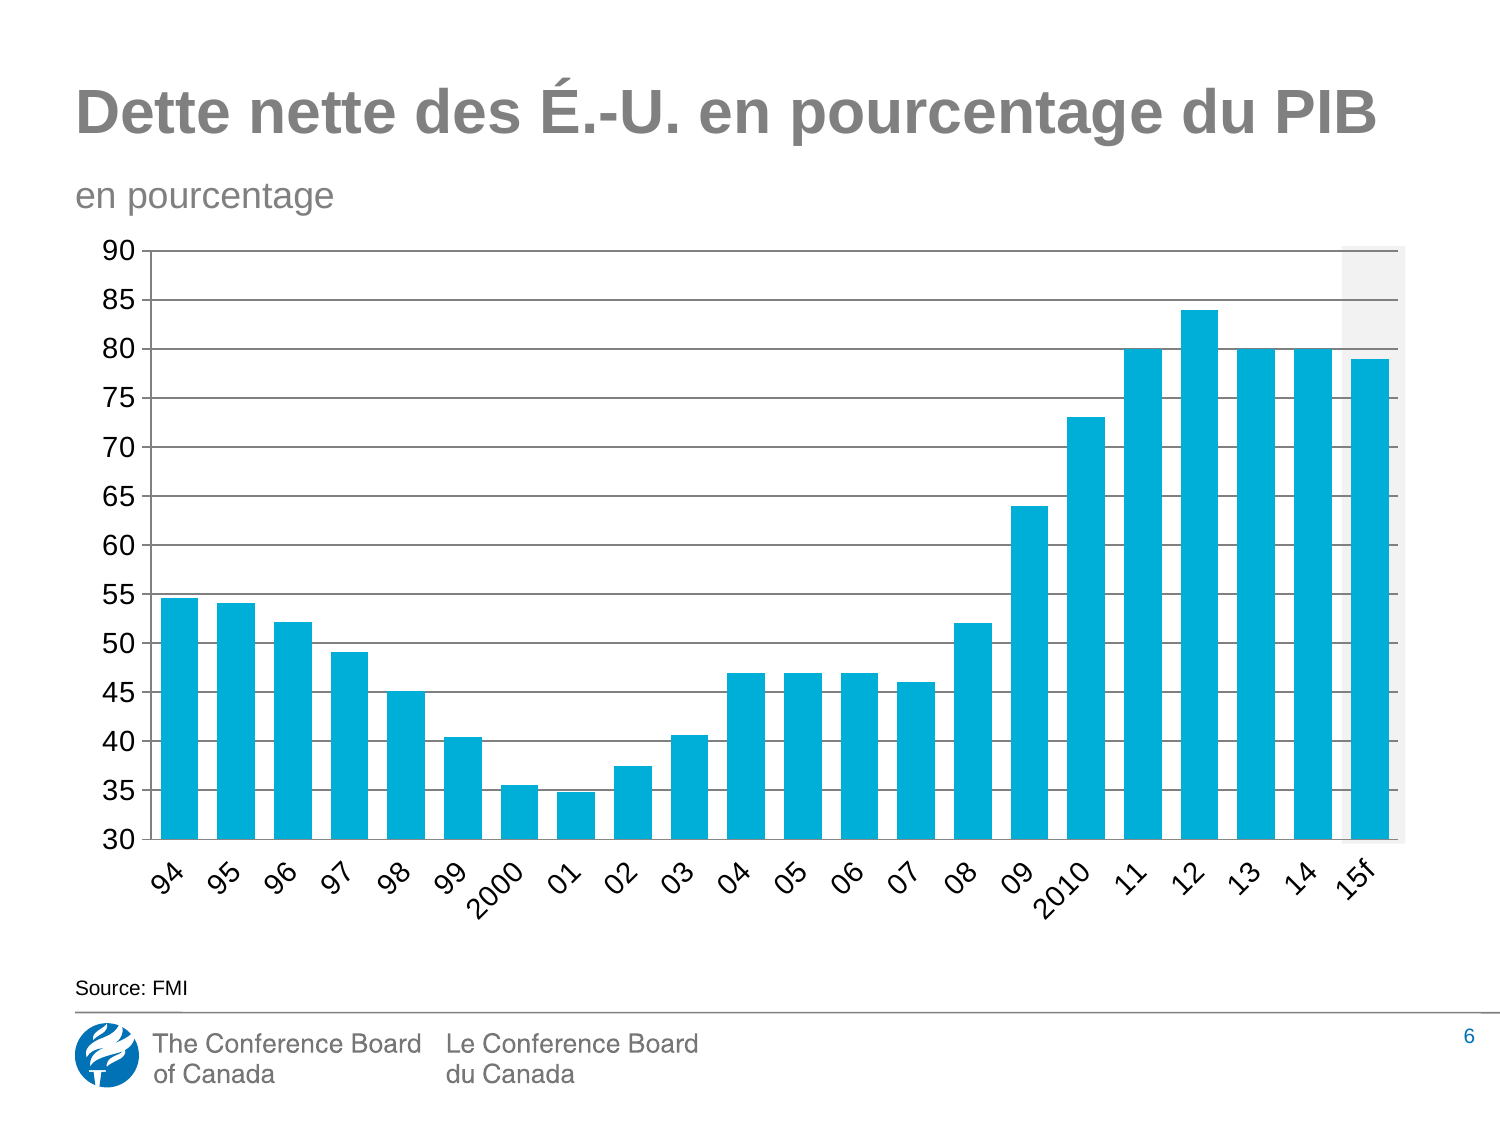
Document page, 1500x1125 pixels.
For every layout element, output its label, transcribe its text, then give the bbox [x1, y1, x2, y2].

list Source: FMI [75, 975, 1407, 1013]
chart [74, 219, 1426, 941]
text_box Dette nette des É.-U. en pourcentage du PIB en pourcentage [74, 74, 1425, 219]
